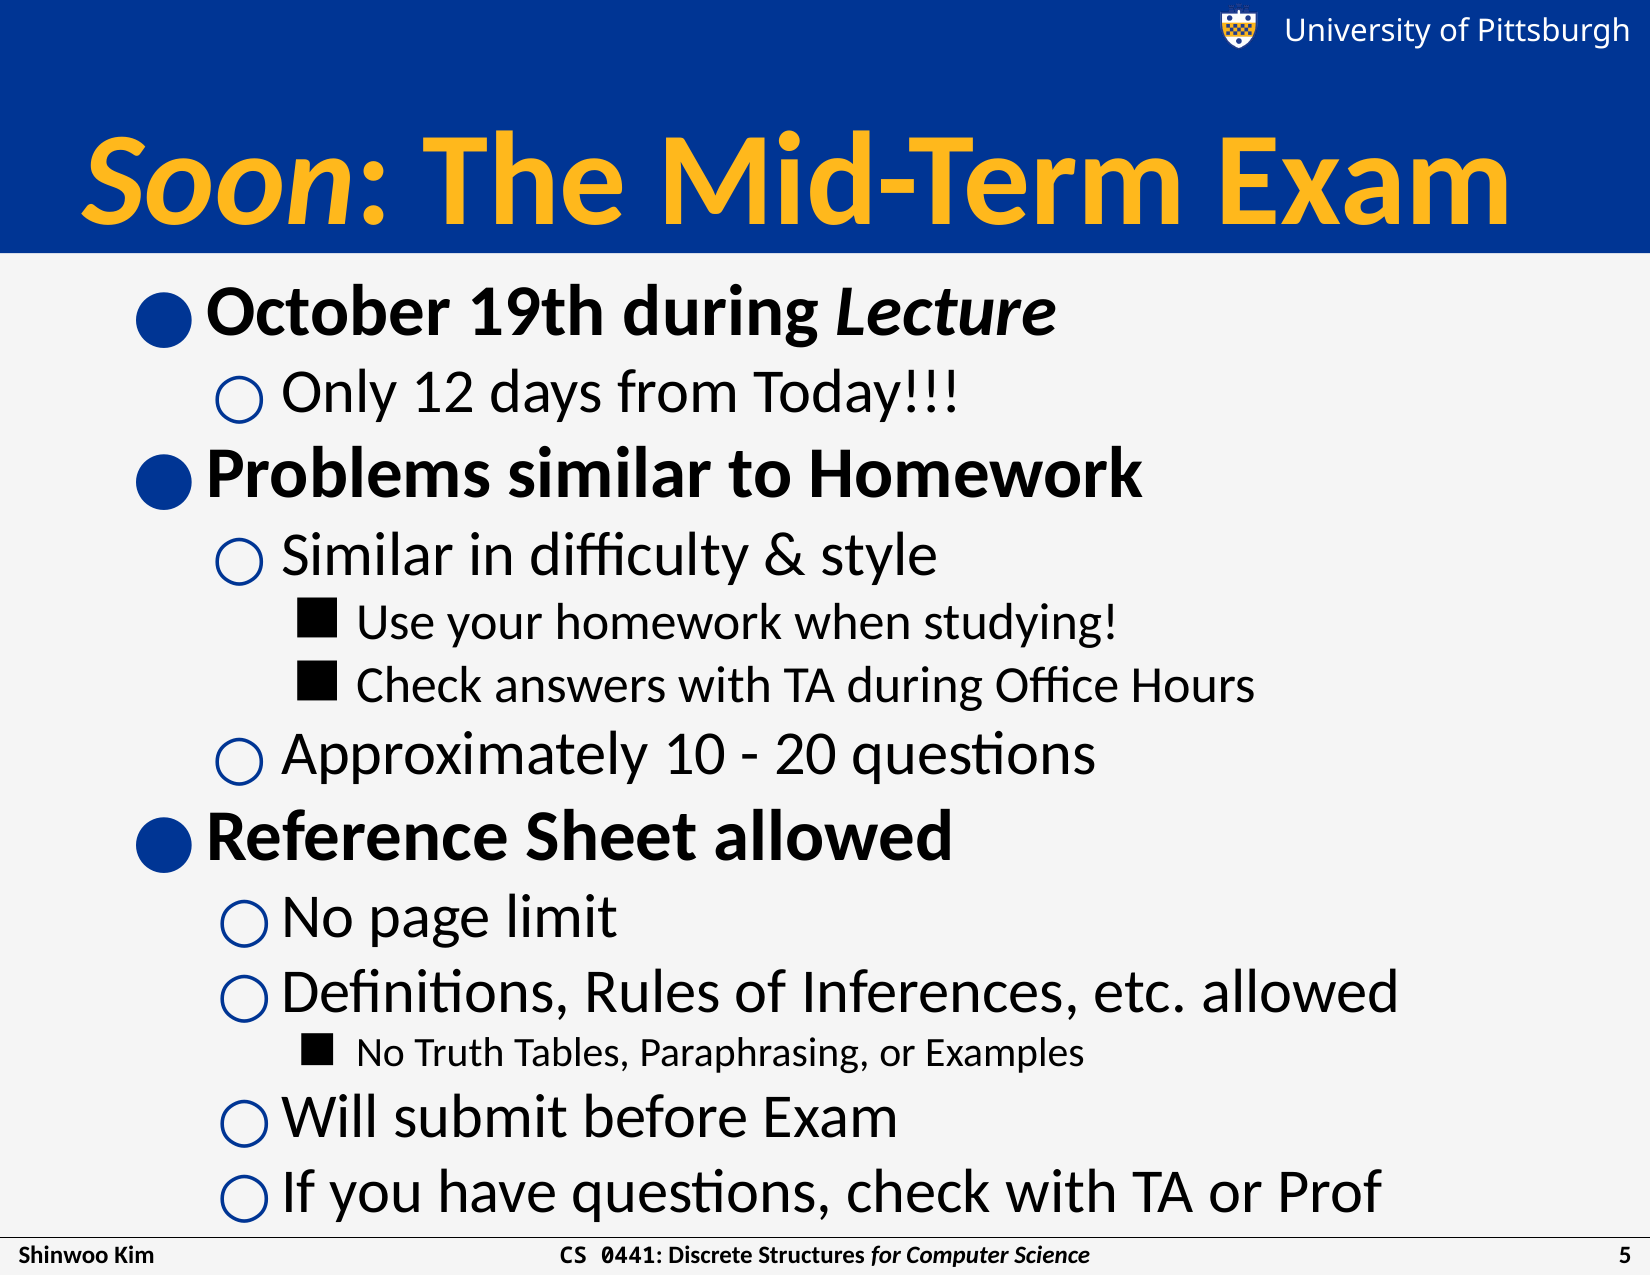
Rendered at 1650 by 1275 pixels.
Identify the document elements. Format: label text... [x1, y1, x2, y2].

picture [1215, 3, 1262, 50]
list October 19th during Lecture Only 12 days from Today!!! Problems similar to Homework Similar in difficulty & style Use your homework when studying! Check answers with TA during Office Hours Approximately 10 - 20 questions Reference Sheet allowed No page limit Definitions, Rules of Inferences, etc. allowed No Truth Tables, Paraphrasing, or Examples Will submit before Exam If you have questions, check with TA or Prof [112, 253, 1538, 1257]
title Soon: The Mid-Term Exam [64, 55, 1620, 287]
